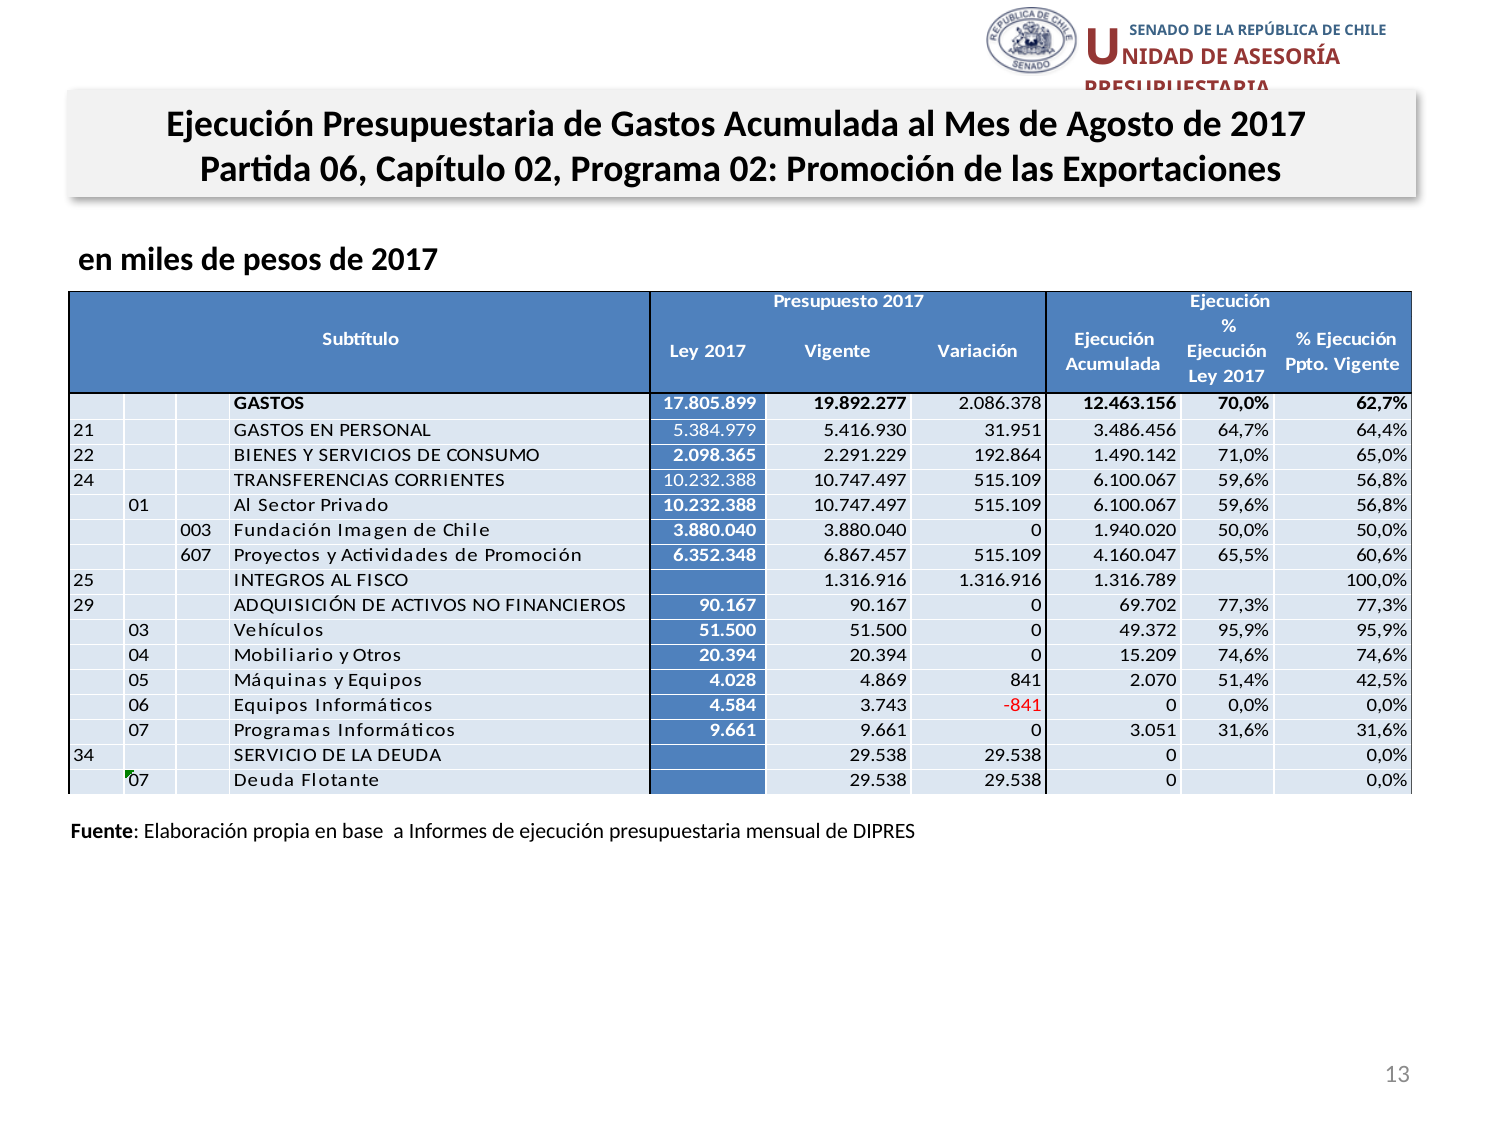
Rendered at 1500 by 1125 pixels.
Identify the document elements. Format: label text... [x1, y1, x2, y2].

text_box en miles de pesos de 2017 [63, 230, 1414, 293]
picture [986, 7, 1079, 76]
footer Fuente: Elaboración propia en base a Informes de ejecución presupuestaria mensual de DIPRES [56, 809, 1436, 870]
text_box Ejecución Presupuestaria de Gastos Acumulada al Mes de Agosto de 2017 Partida 06, Capítulo 02, Programa 02: Promoción de las Exportaciones [67, 90, 1415, 197]
slide_number 13 [1074, 1042, 1425, 1103]
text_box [67, 290, 1414, 796]
